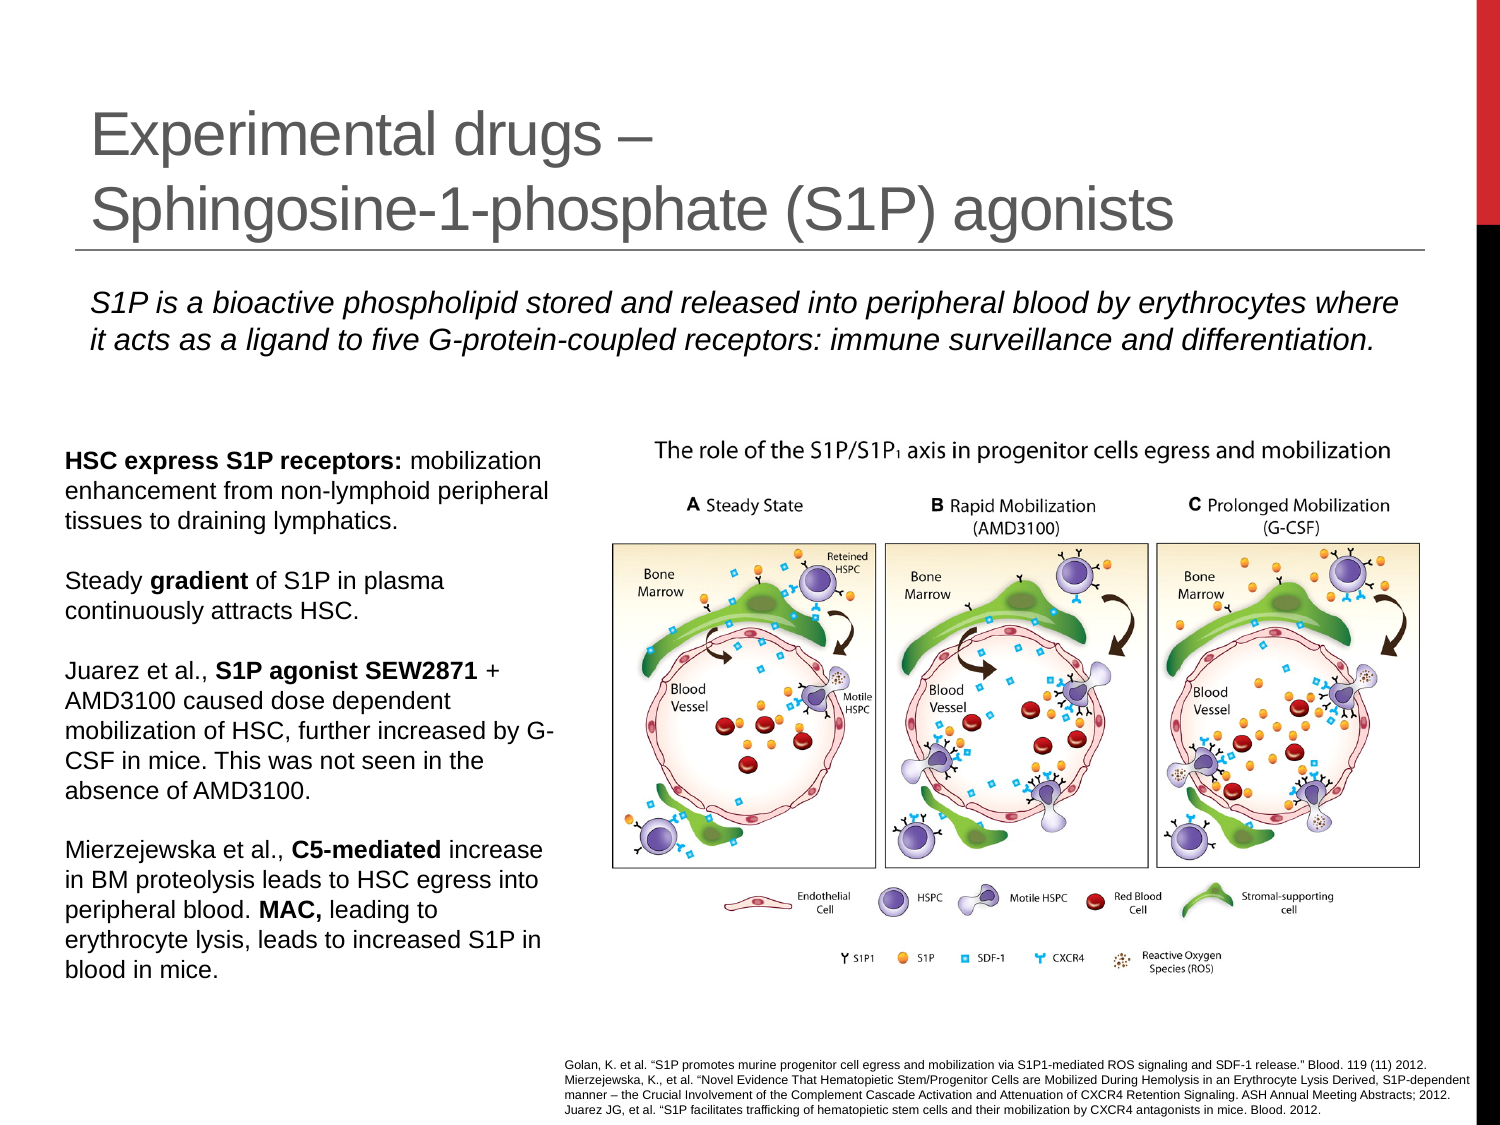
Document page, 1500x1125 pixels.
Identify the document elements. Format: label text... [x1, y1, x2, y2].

picture [611, 436, 1421, 976]
text_box Experimental drugs – Sphingosine-1-phosphate (S1P) agonists [75, 25, 1238, 249]
list S1P is a bioactive phospholipid stored and released into peripheral blood by erythrocytes where it acts as a ligand to five G-protein-coupled receptors: immune surveillance and differentiation. [75, 275, 1425, 400]
text_box Golan, K. et al. “S1P promotes murine progenitor cell egress and mobilization via S1P1-mediated ROS signaling and SDF-1 release.” Blood. 119 (11) 2012. Mierzejewska, K., et al. “Novel Evidence That Hematopietic Stem/Progenitor Cells are Mobilized During Hemolysis in an Erythrocyte Lysis Derived, S1P-dependent manner – the Crucial Involvement of the Complement Cascade Activation and Attenuation of CXCR4 Retention Signaling. ASH Annual Meeting Abstracts; 2012. Juarez JG, et al. “S1P facilitates trafficking of hematopietic stem cells and their mobilization by CXCR4 antagonists in mice. Blood. 2012. [549, 1049, 1500, 1124]
text_box HSC express S1P receptors: mobilization enhancement from non-lymphoid peripheral tissues to draining lymphatics. Steady gradient of S1P in plasma continuously attracts HSC. Juarez et al., S1P agonist SEW2871 + AMD3100 caused dose dependent mobilization of HSC, further increased by G-CSF in mice. This was not seen in the absence of AMD3100. Mierzejewska et al., C5-mediated increase in BM proteolysis leads to HSC egress into peripheral blood. MAC, leading to erythrocyte lysis, leads to increased S1P in blood in mice. [49, 437, 575, 1051]
